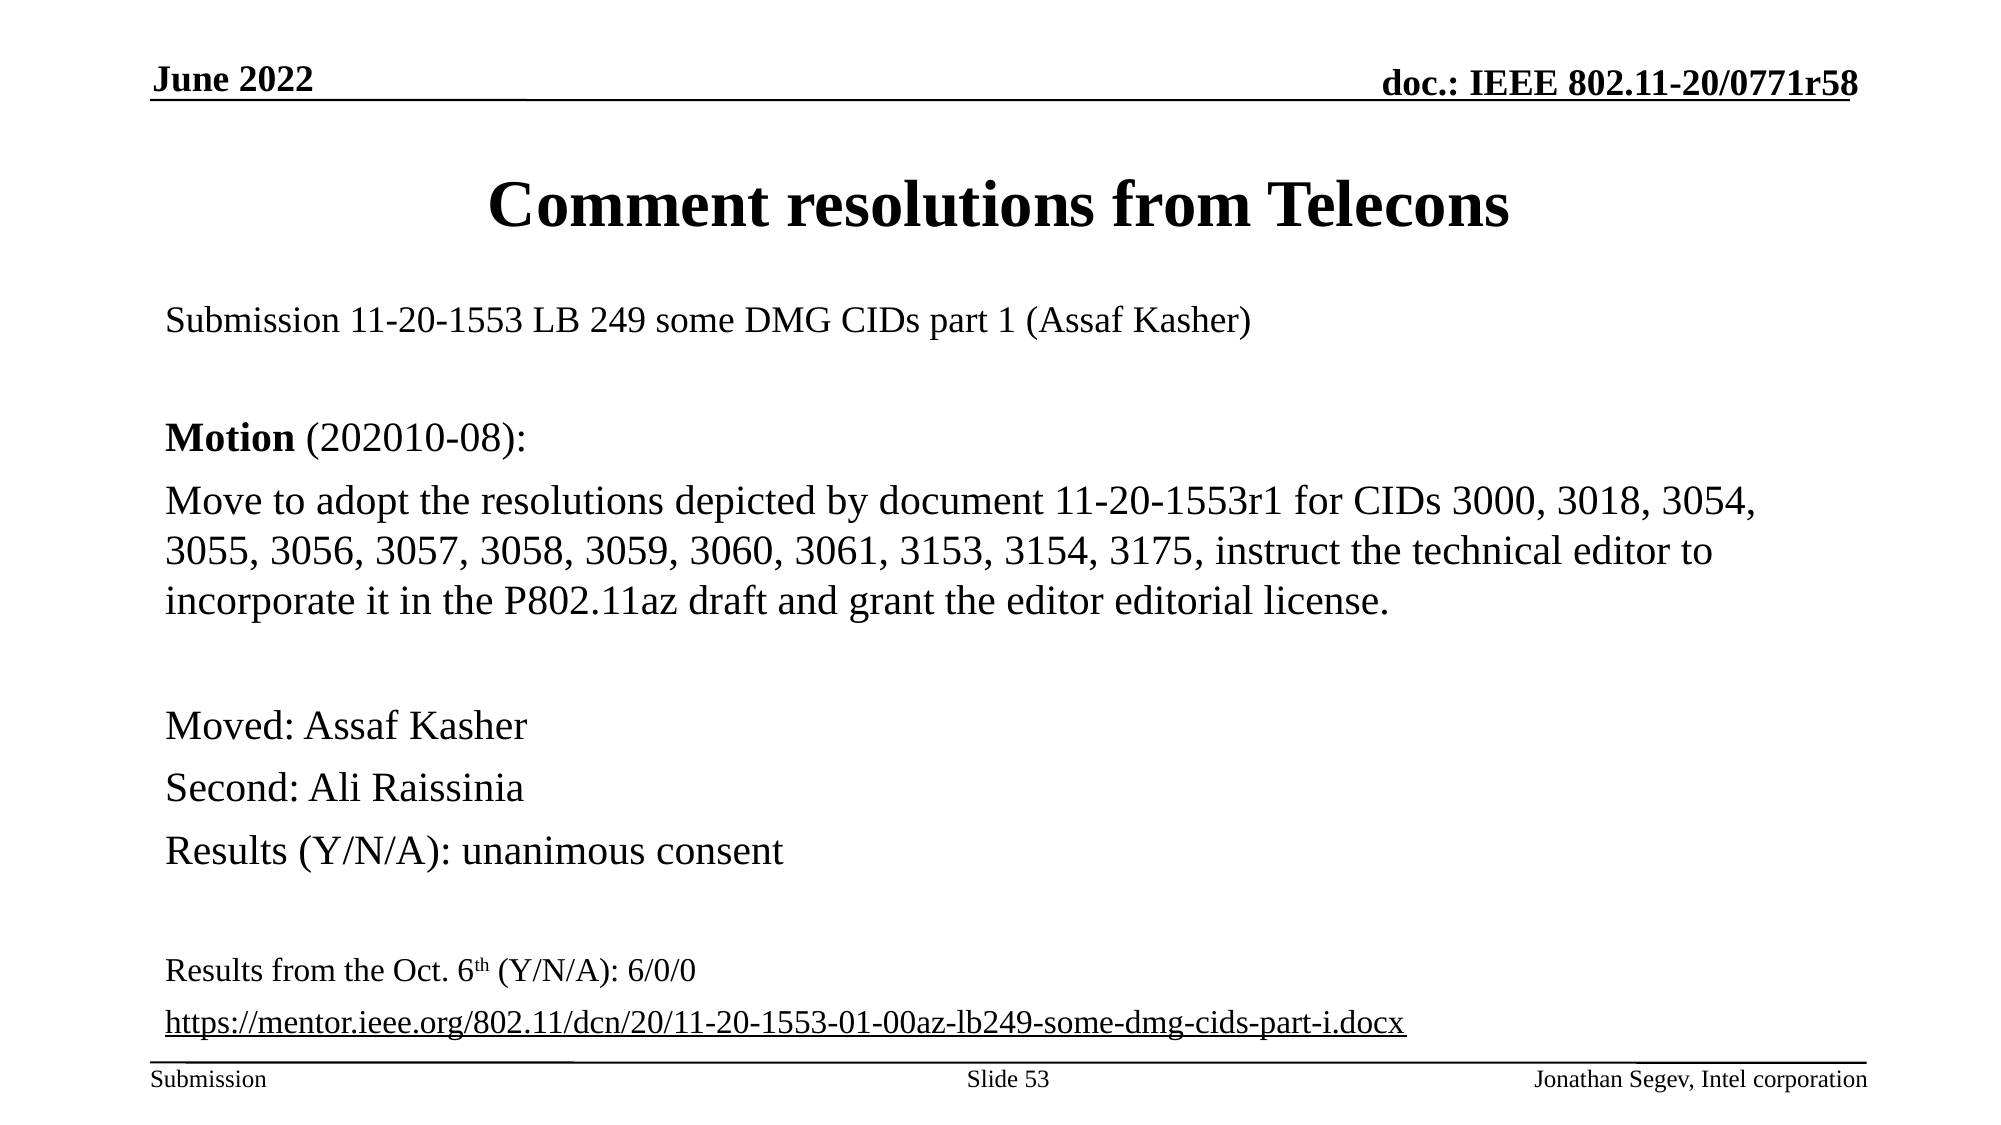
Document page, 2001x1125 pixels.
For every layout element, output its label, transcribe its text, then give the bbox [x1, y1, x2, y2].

title Comment resolutions from Telecons [149, 112, 1850, 286]
list Submission 11-20-1553 LB 249 some DMG CIDs part 1 (Assaf Kasher) Motion (202010-08): Move to adopt the resolutions depicted by document 11-20-1553r1 for CIDs 3000, 3018, 3054, 3055, 3056, 3057, 3058, 3059, 3060, 3061, 3153, 3154, 3175, instruct the technical editor to incorporate it in the P802.11az draft and grant the editor editorial license. Moved: Assaf Kasher Second: Ali Raissinia Results (Y/N/A): unanimous consent Results from the Oct. 6th (Y/N/A): 6/0/0 https://mentor.ieee.org/802.11/dcn/20/11-20-1553-01-00az-lb249-some-dmg-cids-part-i.docx [149, 286, 1850, 1000]
footer Jonathan Segev, Intel corporation [1171, 1061, 1869, 1093]
slide_number Slide 53 [950, 1061, 1067, 1123]
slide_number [152, 54, 563, 100]
